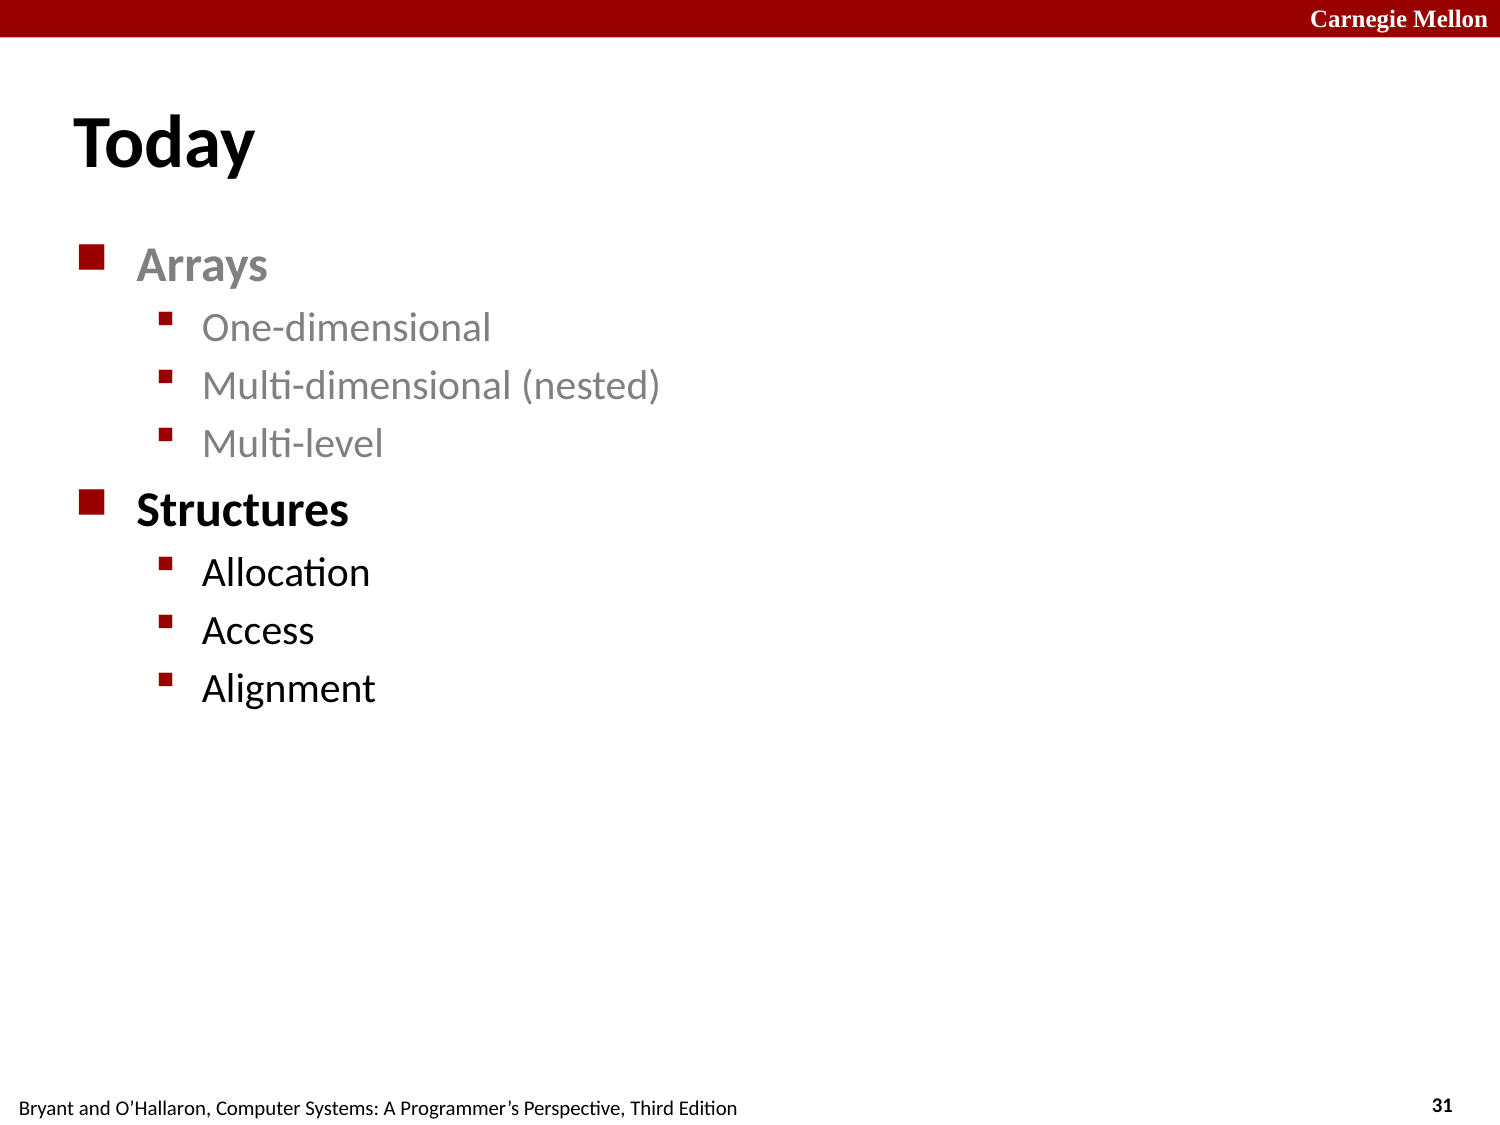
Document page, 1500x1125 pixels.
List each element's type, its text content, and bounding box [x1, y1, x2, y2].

title Today [58, 74, 1305, 201]
list Arrays One-dimensional Multi-dimensional (nested) Multi-level Structures Allocation Access Alignment [64, 223, 1361, 1040]
